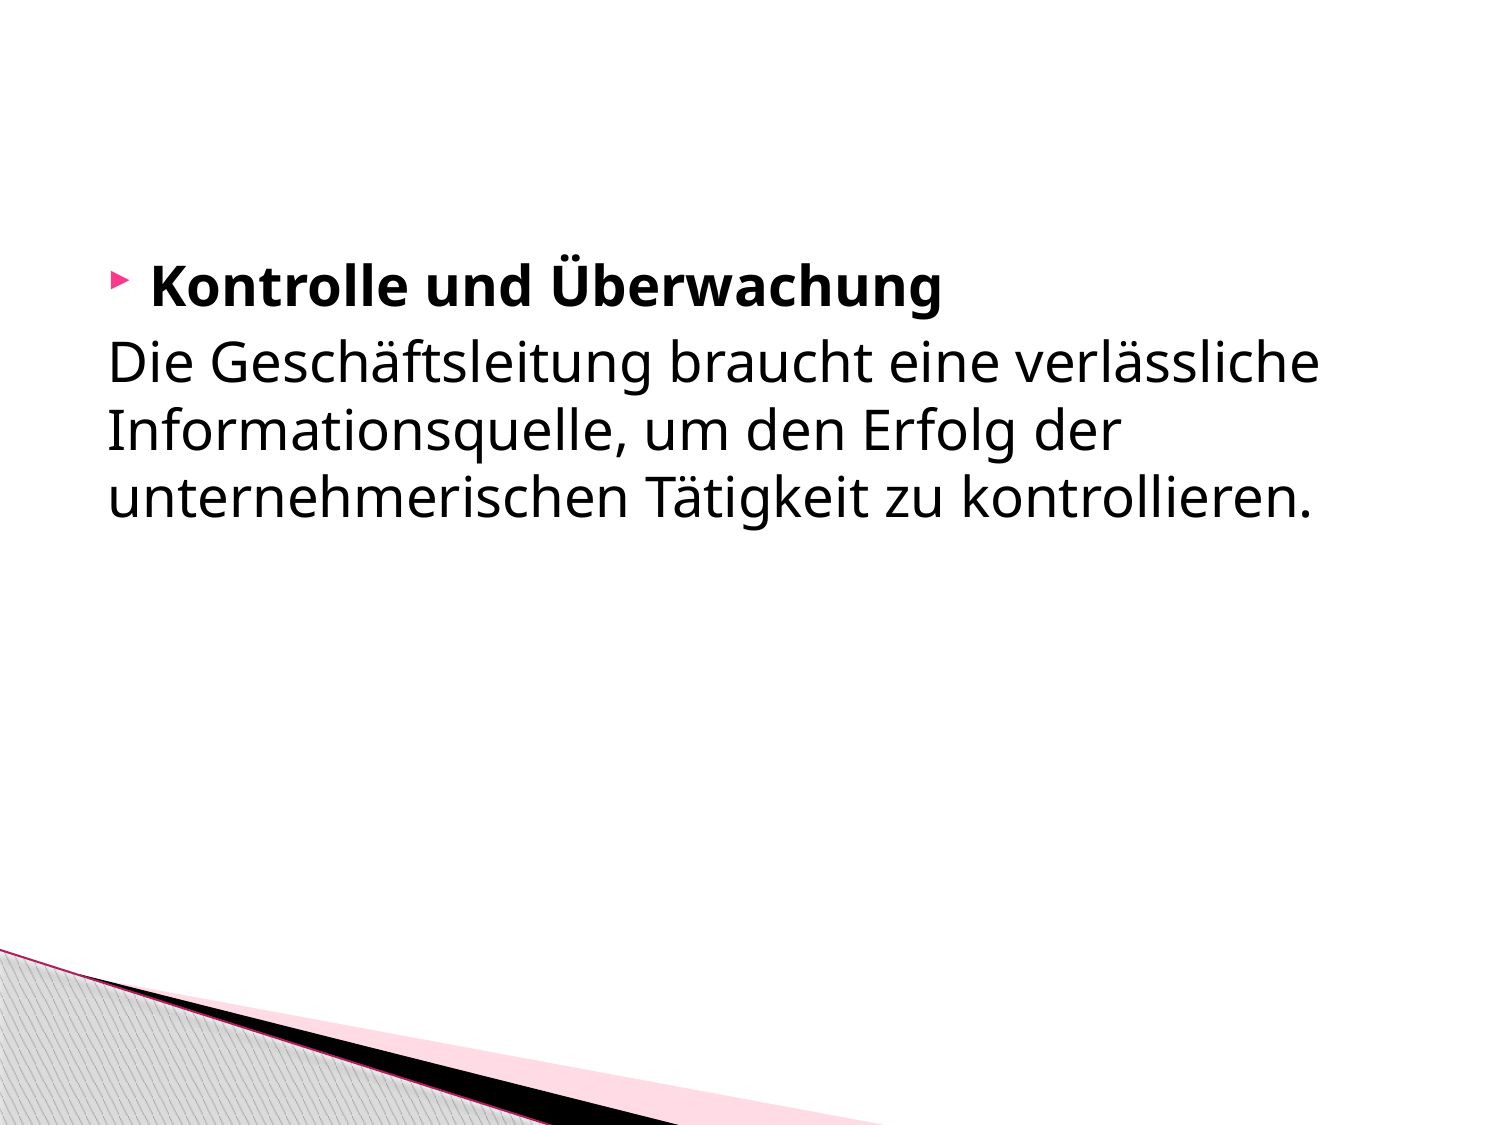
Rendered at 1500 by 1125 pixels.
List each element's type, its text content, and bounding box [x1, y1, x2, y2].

list Kontrolle und Überwachung Die Geschäftsleitung braucht eine verlässliche Informationsquelle, um den Erfolg der unternehmerischen Tätigkeit zu kontrollieren. [75, 243, 1425, 986]
